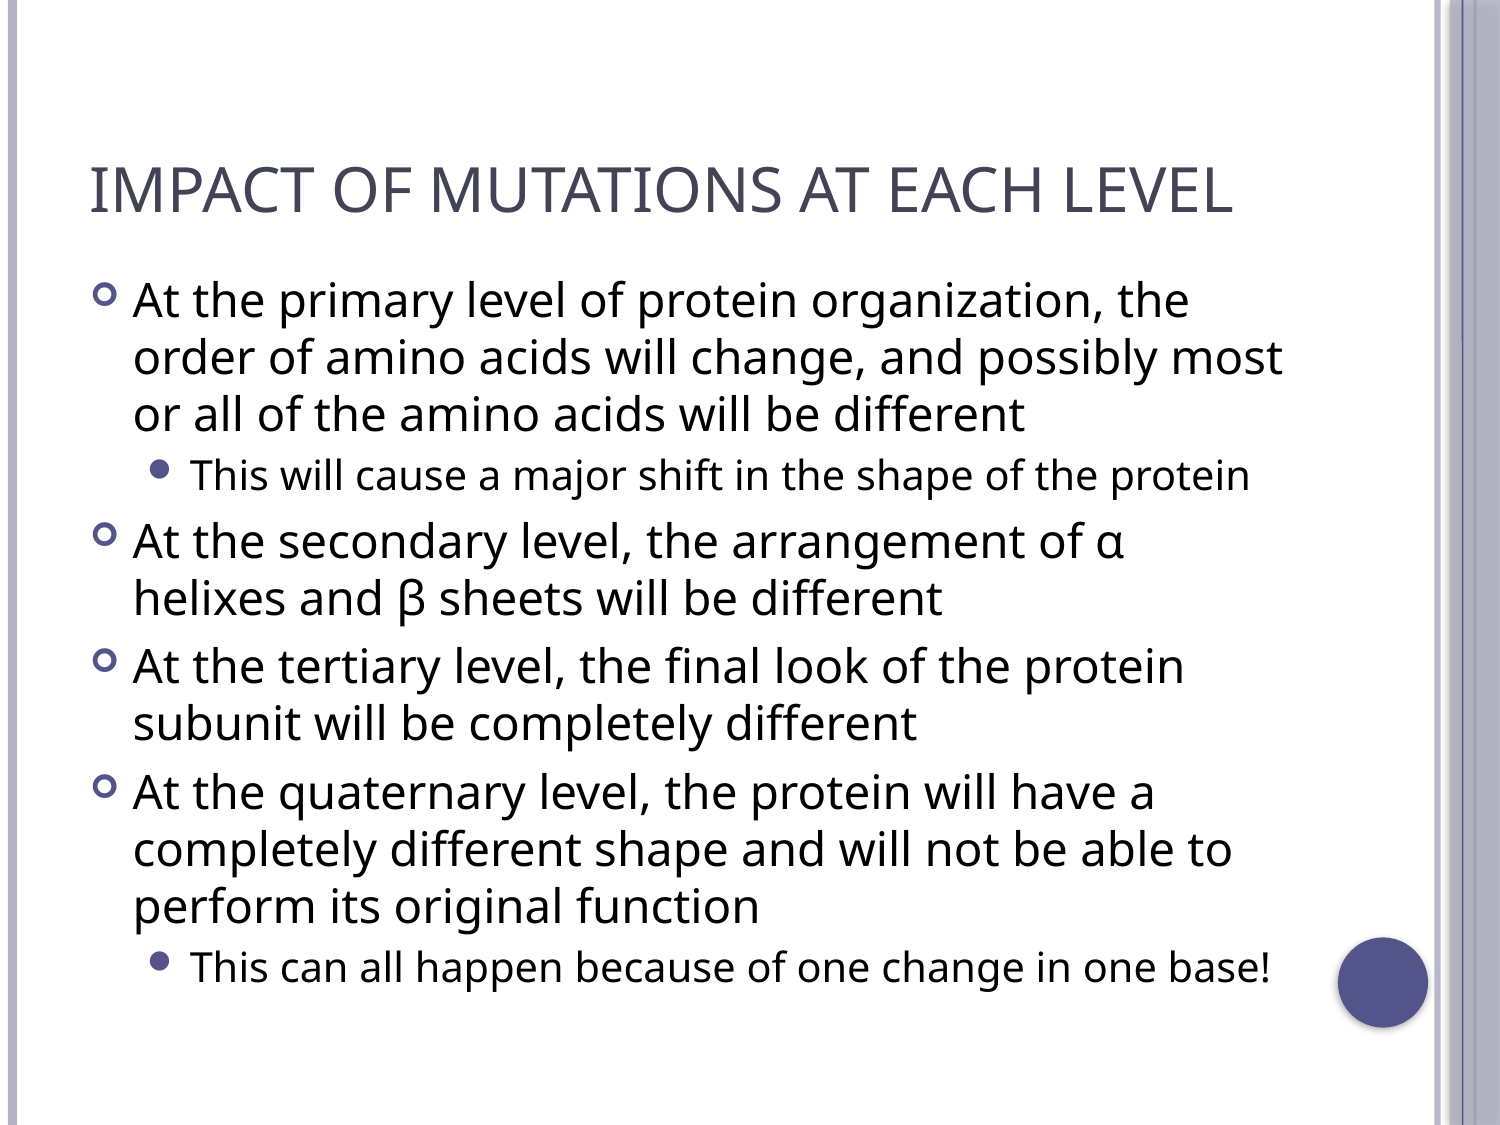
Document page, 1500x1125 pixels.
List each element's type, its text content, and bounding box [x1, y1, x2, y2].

list At the primary level of protein organization, the order of amino acids will change, and possibly most or all of the amino acids will be different This will cause a major shift in the shape of the protein At the secondary level, the arrangement of α helixes and β sheets will be different At the tertiary level, the final look of the protein subunit will be completely different At the quaternary level, the protein will have a completely different shape and will not be able to perform its original function This can all happen because of one change in one base! [74, 262, 1301, 1063]
title Impact of Mutations at Each Level [75, 45, 1300, 233]
